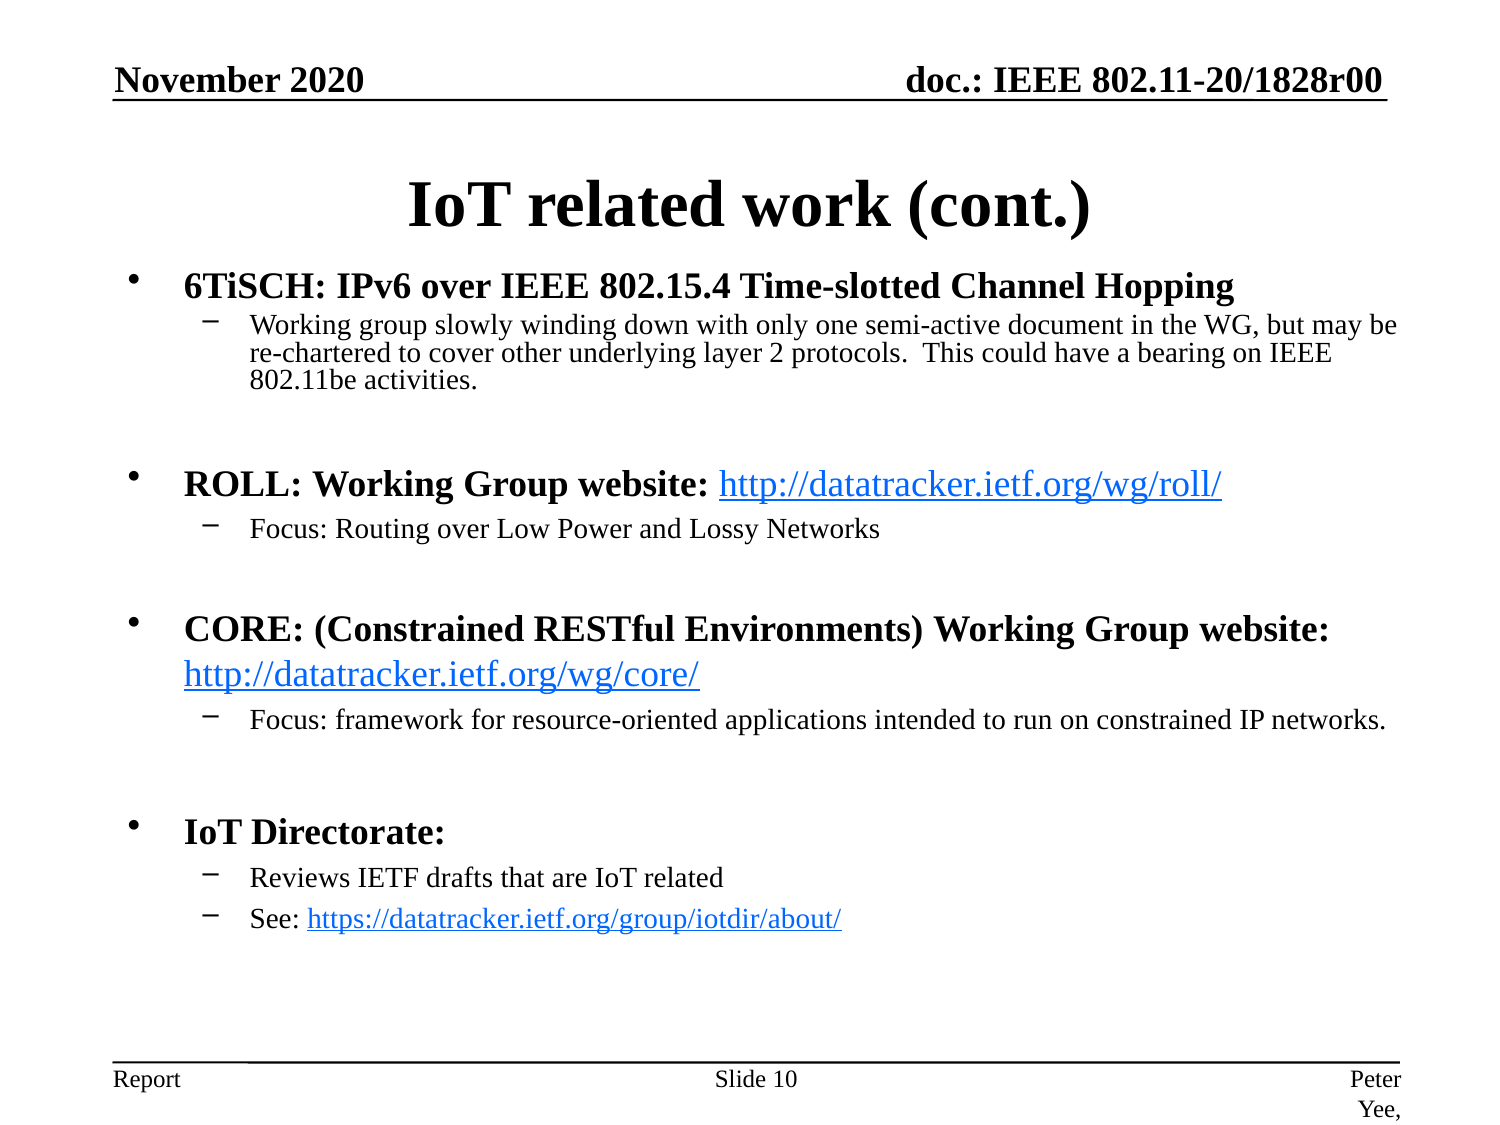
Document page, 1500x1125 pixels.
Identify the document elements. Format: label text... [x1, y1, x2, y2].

slide_number Slide 10 [712, 1062, 800, 1093]
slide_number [114, 54, 425, 100]
footer Peter Yee, AKAYLA [1325, 1062, 1402, 1093]
list 6TiSCH: IPv6 over IEEE 802.15.4 Time-slotted Channel Hopping Working group slowly winding down with only one semi-active document in the WG, but may be re-chartered to cover other underlying layer 2 protocols. This could have a bearing on IEEE 802.11be activities. ROLL: Working Group website: http://datatracker.ietf.org/wg/roll/ Focus: Routing over Low Power and Lossy Networks CORE: (Constrained RESTful Environments) Working Group website: http://datatracker.ietf.org/wg/core/ Focus: framework for resource-oriented applications intended to run on constrained IP networks. IoT Directorate: Reviews IETF drafts that are IoT related See: https://datatracker.ietf.org/group/iotdir/about/ [112, 262, 1425, 1038]
title IoT related work (cont.) [112, 112, 1388, 262]
